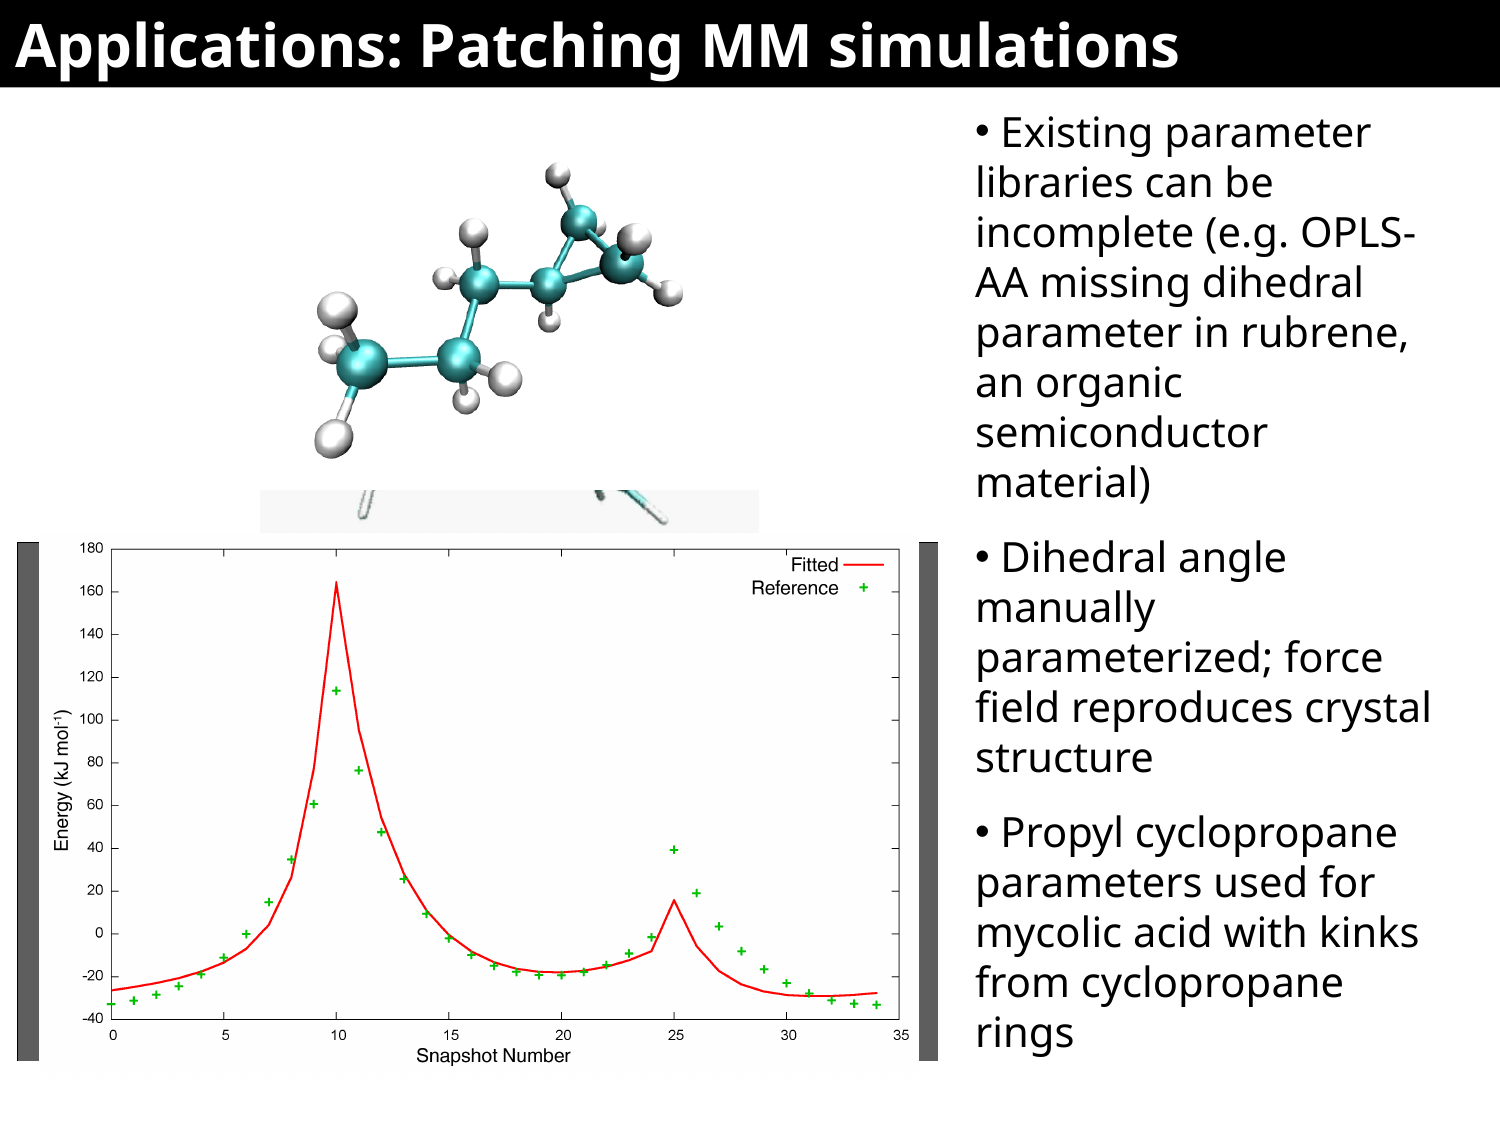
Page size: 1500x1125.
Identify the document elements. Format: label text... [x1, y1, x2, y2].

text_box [259, 498, 761, 531]
picture [200, 96, 762, 490]
text_box Existing parameter libraries can be incomplete (e.g. OPLS-AA missing dihedral parameter in rubrene, an organic semiconductor material) Dihedral angle manually parameterized; force field reproduces crystal structure Propyl cyclopropane parameters used for mycolic acid with kinks from cyclopropane rings [960, 98, 1455, 1064]
text_box Applications: Patching MM simulations [0, 0, 1500, 88]
picture [17, 532, 938, 1080]
